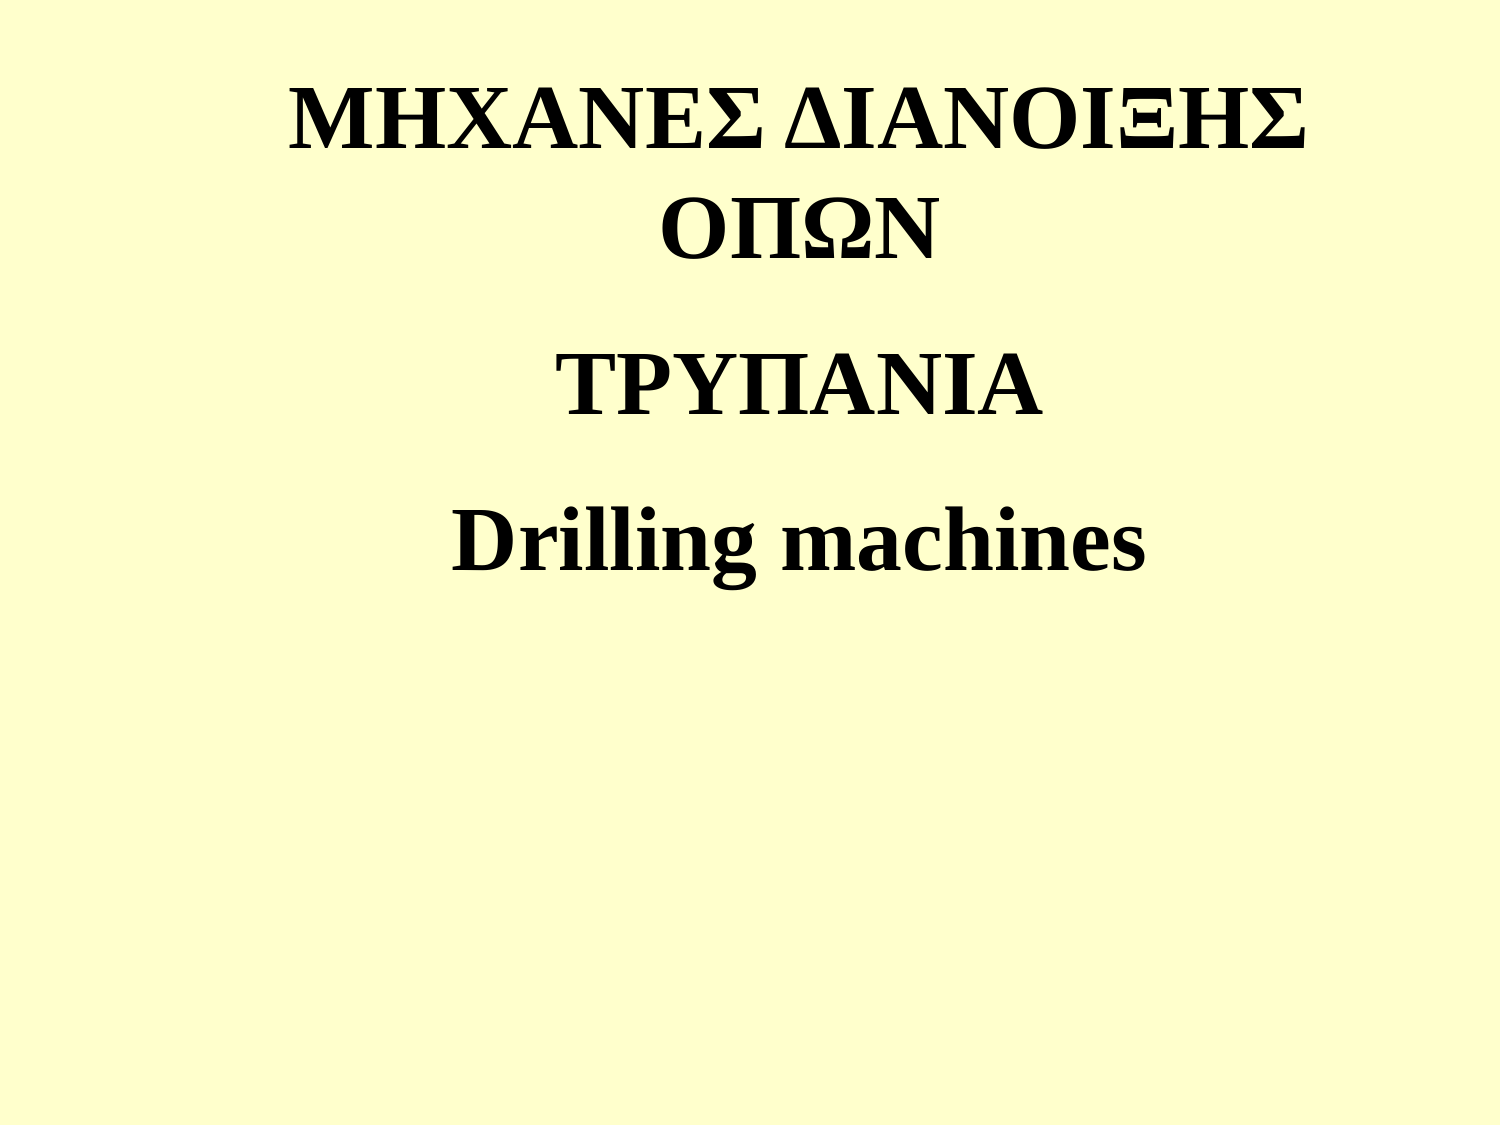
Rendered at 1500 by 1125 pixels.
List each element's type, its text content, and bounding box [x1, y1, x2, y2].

text_box ΜΗΧΑΝΕΣ ΔΙΑΝΟΙΞΗΣ ΟΠΩΝ ΤΡΥΠΑΝΙΑ Drilling machines [237, 49, 1363, 597]
